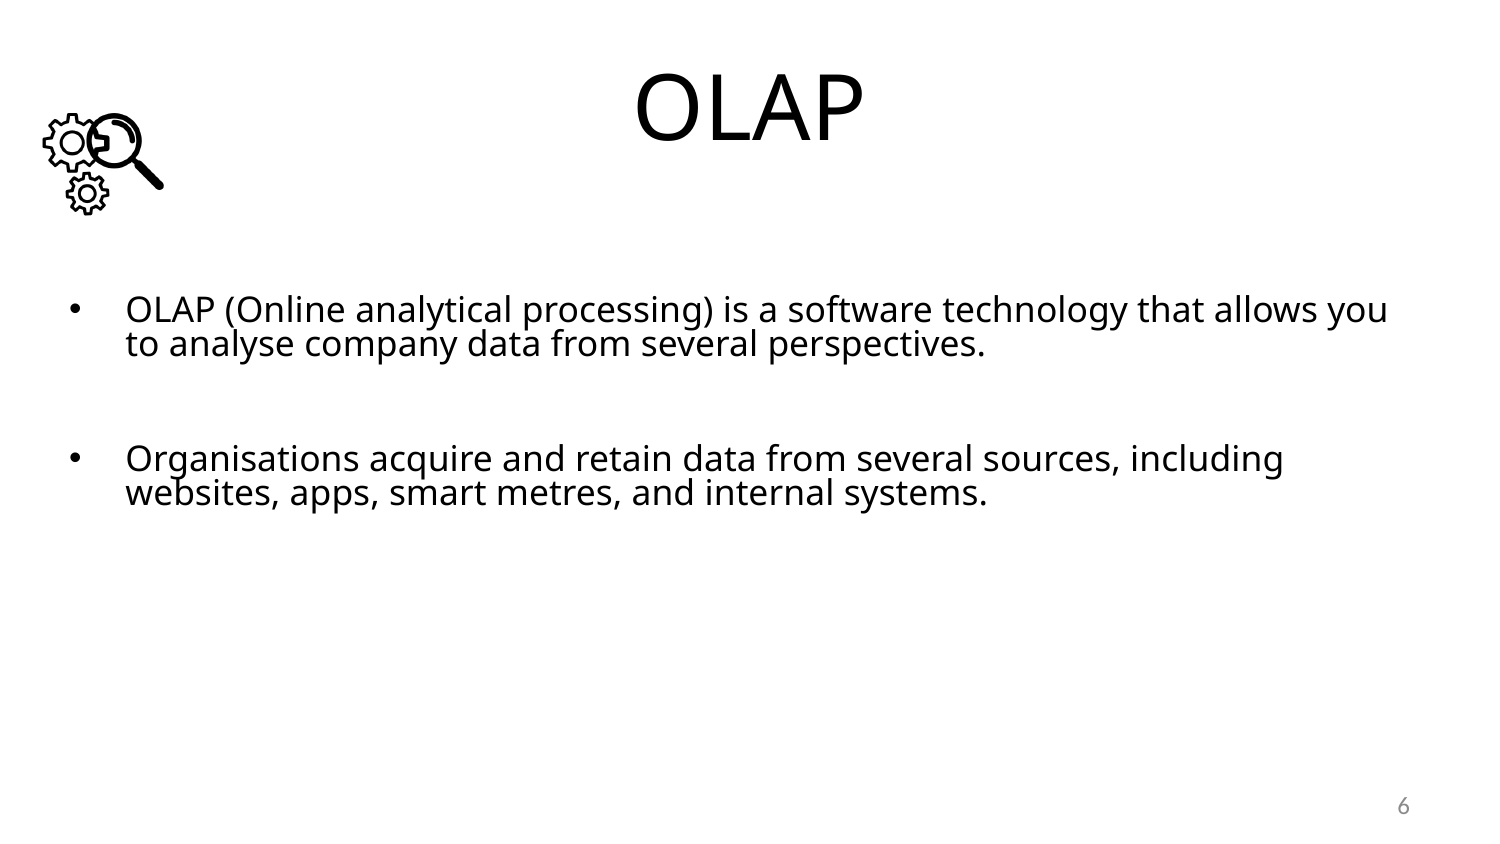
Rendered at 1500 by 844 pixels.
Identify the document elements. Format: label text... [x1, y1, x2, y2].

title OLAP [75, 33, 1425, 175]
slide_number 6 [1074, 782, 1425, 827]
picture [14, 75, 192, 253]
list OLAP (Online analytical processing) is a software technology that allows you to analyse company data from several perspectives. Organisations acquire and retain data from several sources, including websites, apps, smart metres, and internal systems. [54, 287, 1436, 731]
